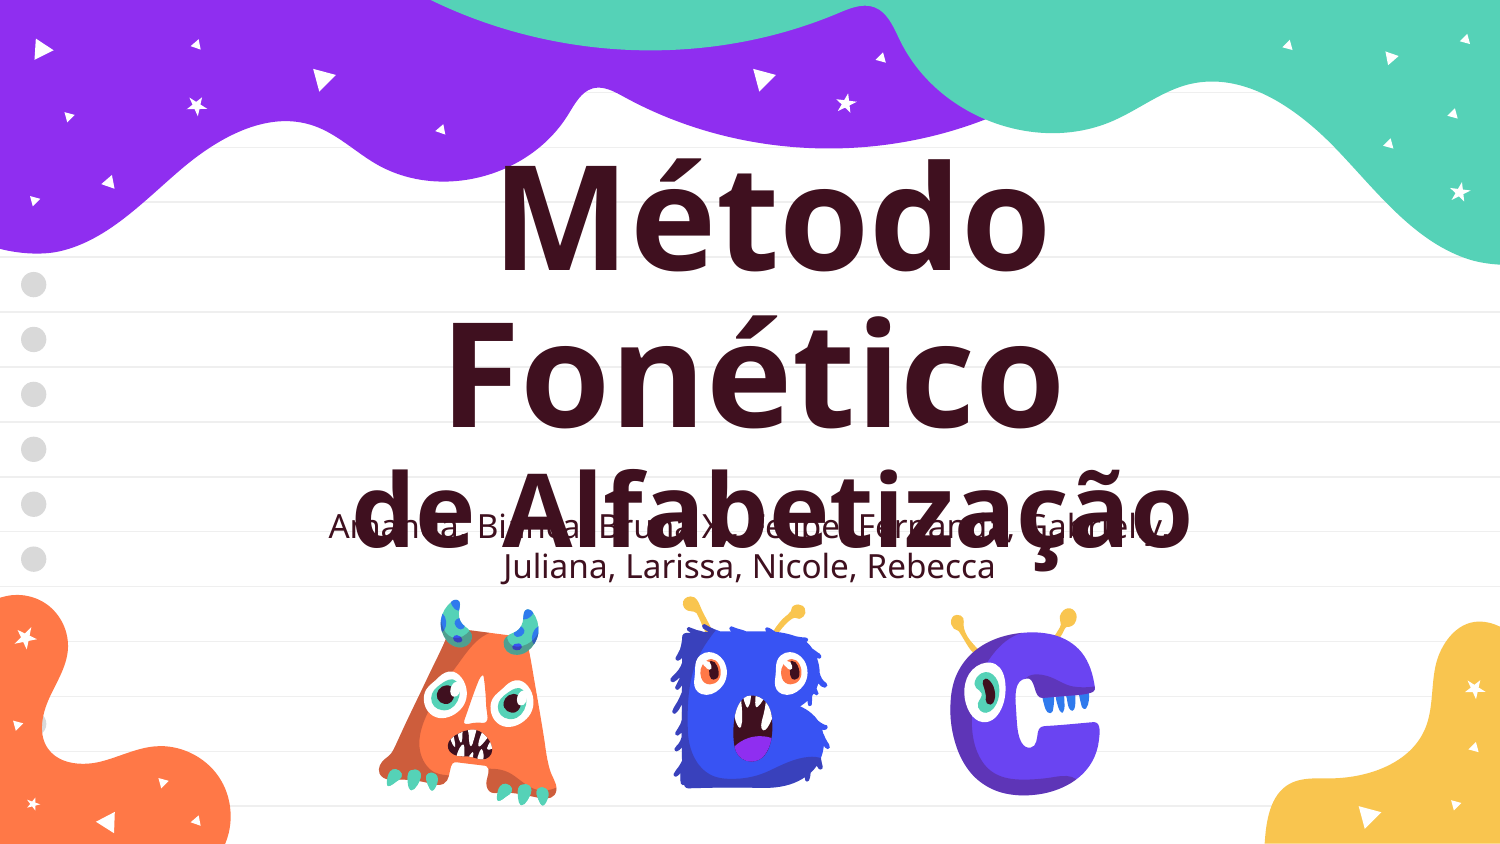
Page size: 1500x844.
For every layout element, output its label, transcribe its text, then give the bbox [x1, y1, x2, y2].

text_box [386, 603, 568, 799]
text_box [669, 596, 831, 789]
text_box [948, 608, 1100, 796]
title Método Fonético de Alfabetização [174, 206, 1371, 509]
subtitle Amanda, Bianca, Bruna X., Felipe, Fernanda, Gabrielly, Juliana, Larissa, Nicole, Rebecca [295, 504, 1205, 587]
